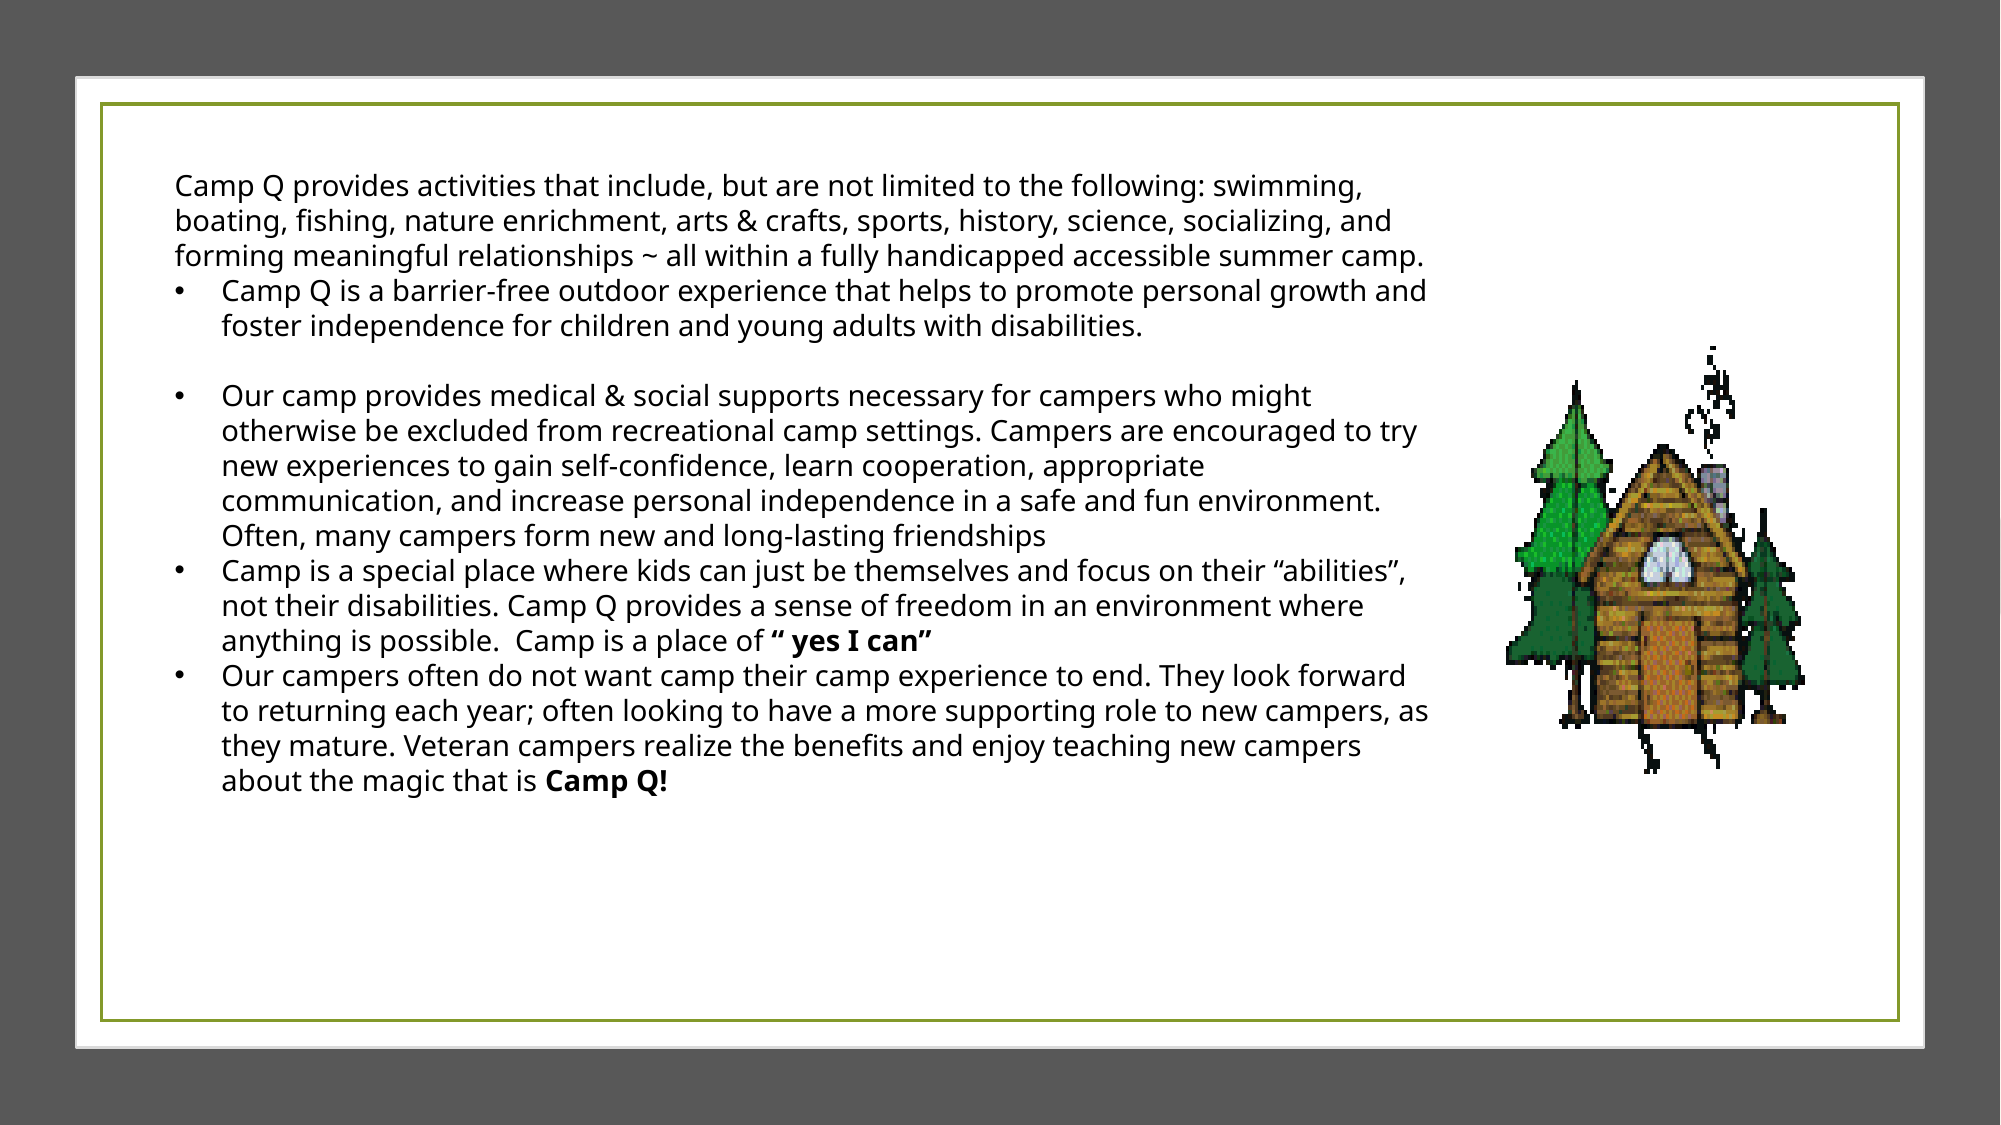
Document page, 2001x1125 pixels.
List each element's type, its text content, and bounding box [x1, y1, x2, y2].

text_box [101, 103, 1899, 1021]
text_box Camp Q provides activities that include, but are not limited to the following: swimming, boating, fishing, nature enrichment, arts & crafts, sports, history, science, socializing, and forming meaningful relationships ~ all within a fully handicapped accessible summer camp. Camp Q is a barrier-free outdoor experience that helps to promote personal growth and foster independence for children and young adults with disabilities. Our camp provides medical & social supports necessary for campers who might otherwise be excluded from recreational camp settings. Campers are encouraged to try new experiences to gain self-confidence, learn cooperation, appropriate communication, and increase personal independence in a safe and fun environment. Often, many campers form new and long-lasting friendships Camp is a special place where kids can just be themselves and focus on their “abilities”, not their disabilities. Camp Q provides a sense of freedom in an environment where anything is possible. Camp is a place of “ yes I can” Our campers often do not want camp their camp experience to end. They look forward to returning each year; often looking to have a more supporting role to new campers, as they mature. Veteran campers realize the benefits and enjoy teaching new campers about the magic that is Camp Q! [159, 160, 1449, 805]
picture [1506, 346, 1805, 774]
text_box [0, 0, 2000, 1125]
text_box [75, 76, 1925, 1049]
text_box [133, 210, 852, 272]
